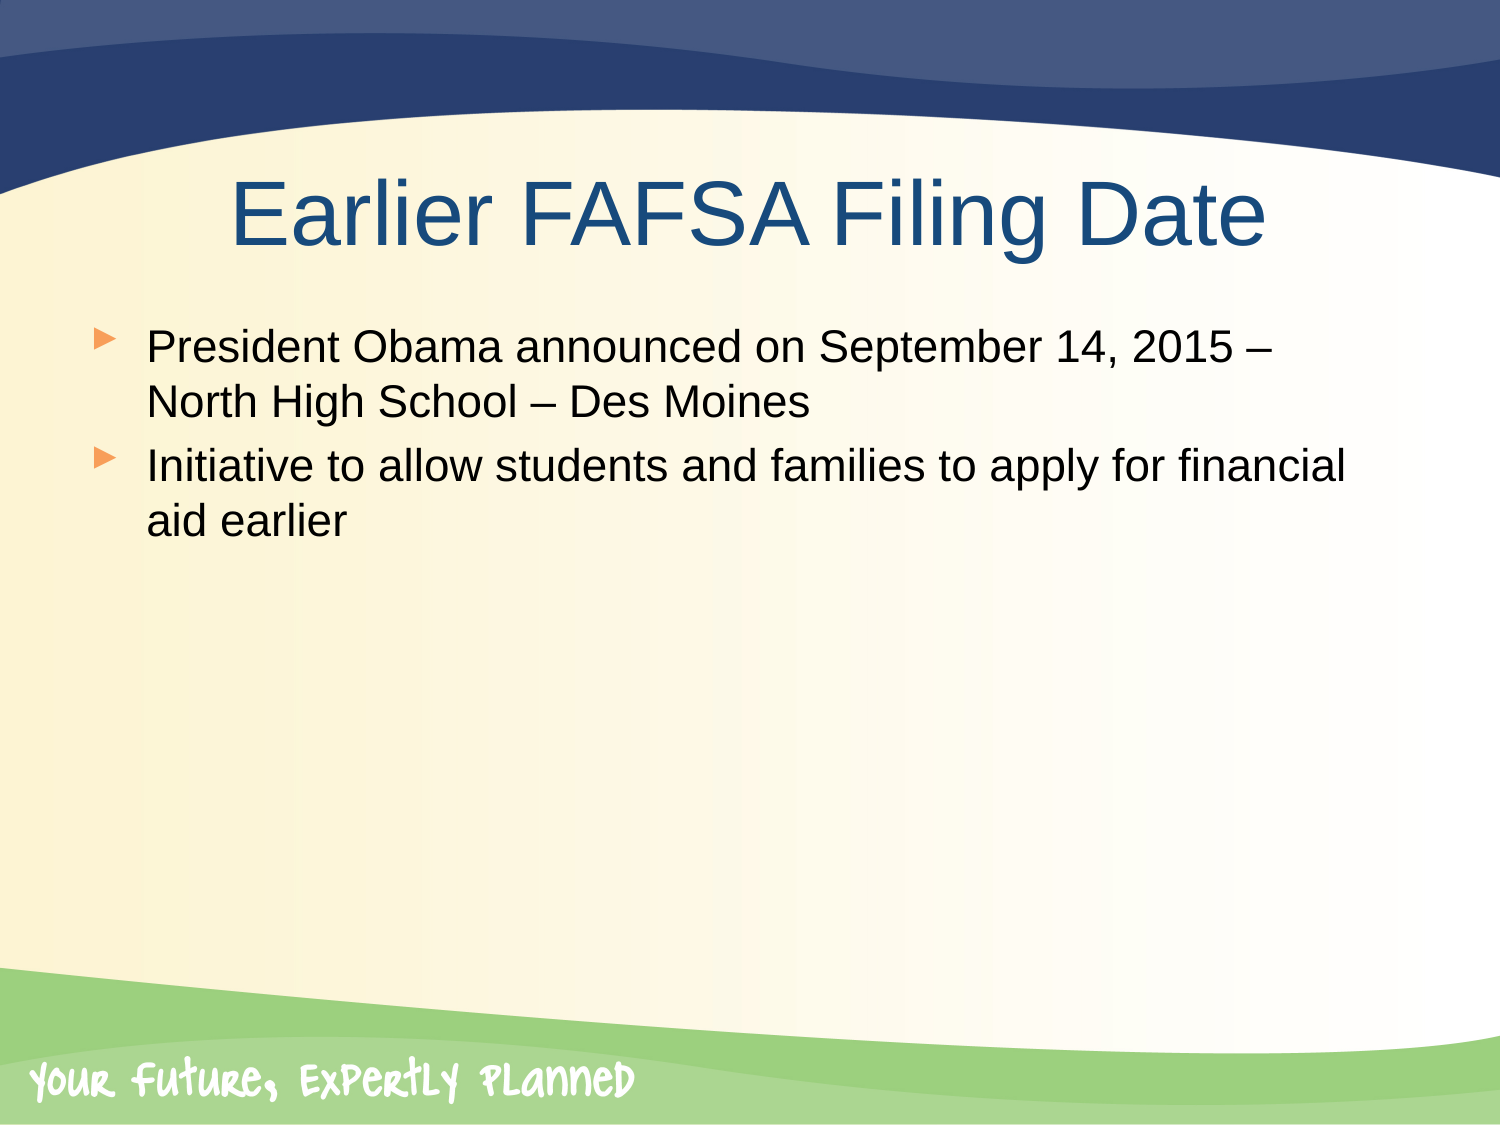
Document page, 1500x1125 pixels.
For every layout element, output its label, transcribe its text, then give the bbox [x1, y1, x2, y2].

list President Obama announced on September 14, 2015 – North High School – Des Moines Initiative to allow students and families to apply for financial aid earlier [75, 308, 1407, 905]
picture [0, 0, 1500, 1125]
title Earlier FAFSA Filing Date [75, 114, 1425, 302]
